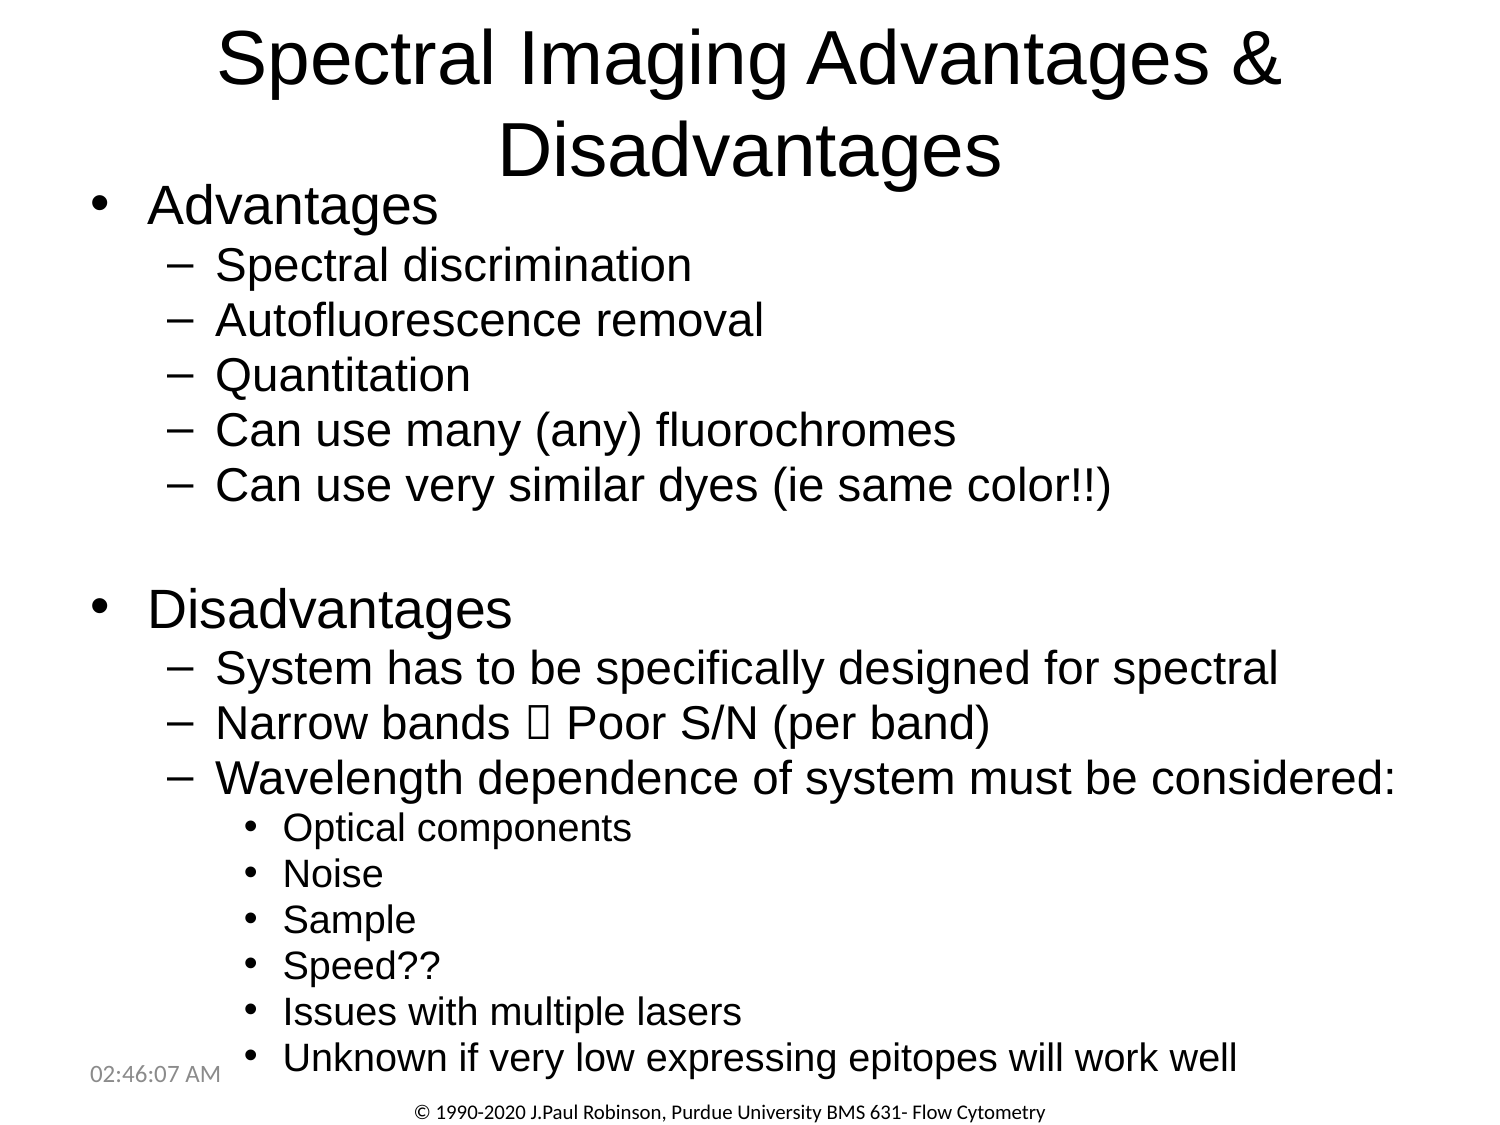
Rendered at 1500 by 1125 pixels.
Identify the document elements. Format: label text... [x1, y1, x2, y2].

title Spectral Imaging Advantages & Disadvantages [0, 0, 1500, 200]
list Advantages Spectral discrimination Autofluorescence removal Quantitation Can use many (any) fluorochromes Can use very similar dyes (ie same color!!) Disadvantages System has to be specifically designed for spectral Narrow bands  Poor S/N (per band) Wavelength dependence of system must be considered: Optical components Noise Sample Speed?? Issues with multiple lasers Unknown if very low expressing epitopes will work well [75, 174, 1425, 1100]
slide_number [75, 1042, 425, 1103]
